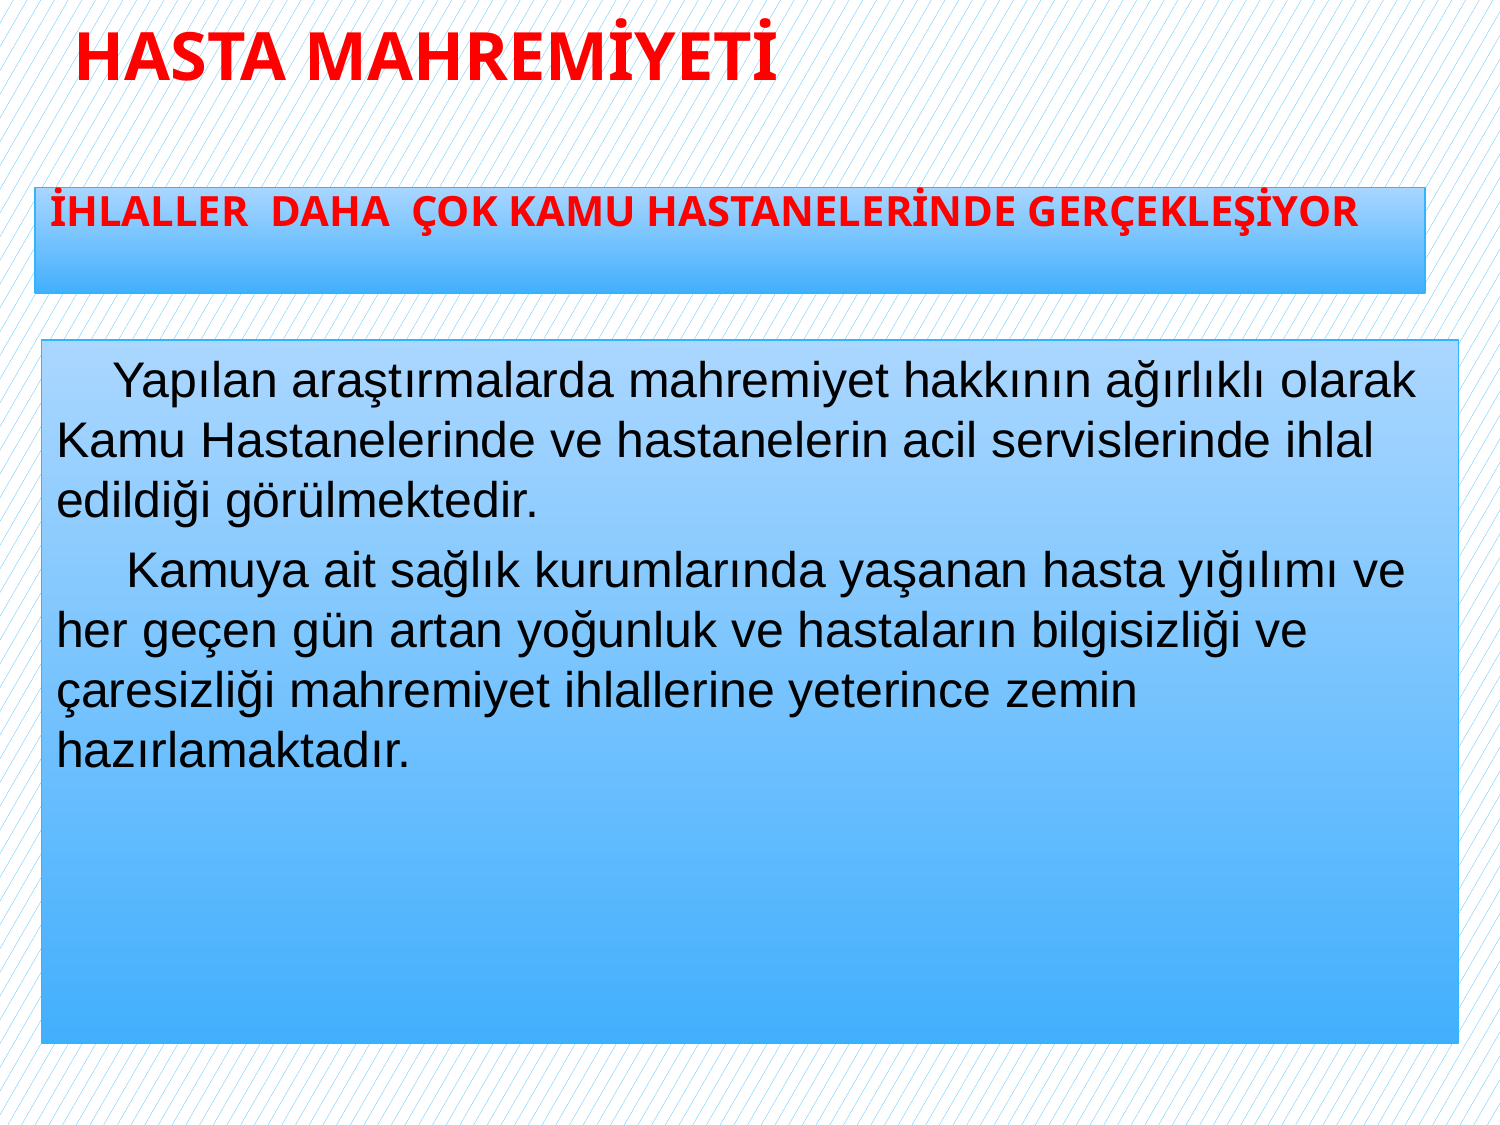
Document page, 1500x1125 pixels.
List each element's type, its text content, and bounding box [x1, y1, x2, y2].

text_box HASTA MAHREMİYETİ [58, 5, 945, 101]
title İHLALLER DAHA ÇOK KAMU HASTANELERİNDE GERÇEKLEŞİYOR [34, 187, 1426, 294]
list Yapılan araştırmalarda mahremiyet hakkının ağırlıklı olarak Kamu Hastanelerinde ve hastanelerin acil servislerinde ihlal edildiği görülmektedir. Kamuya ait sağlık kurumlarında yaşanan hasta yığılımı ve her geçen gün artan yoğunluk ve hastaların bilgisizliği ve çaresizliği mahremiyet ihlallerine yeterince zemin hazırlamaktadır. [41, 339, 1459, 1044]
